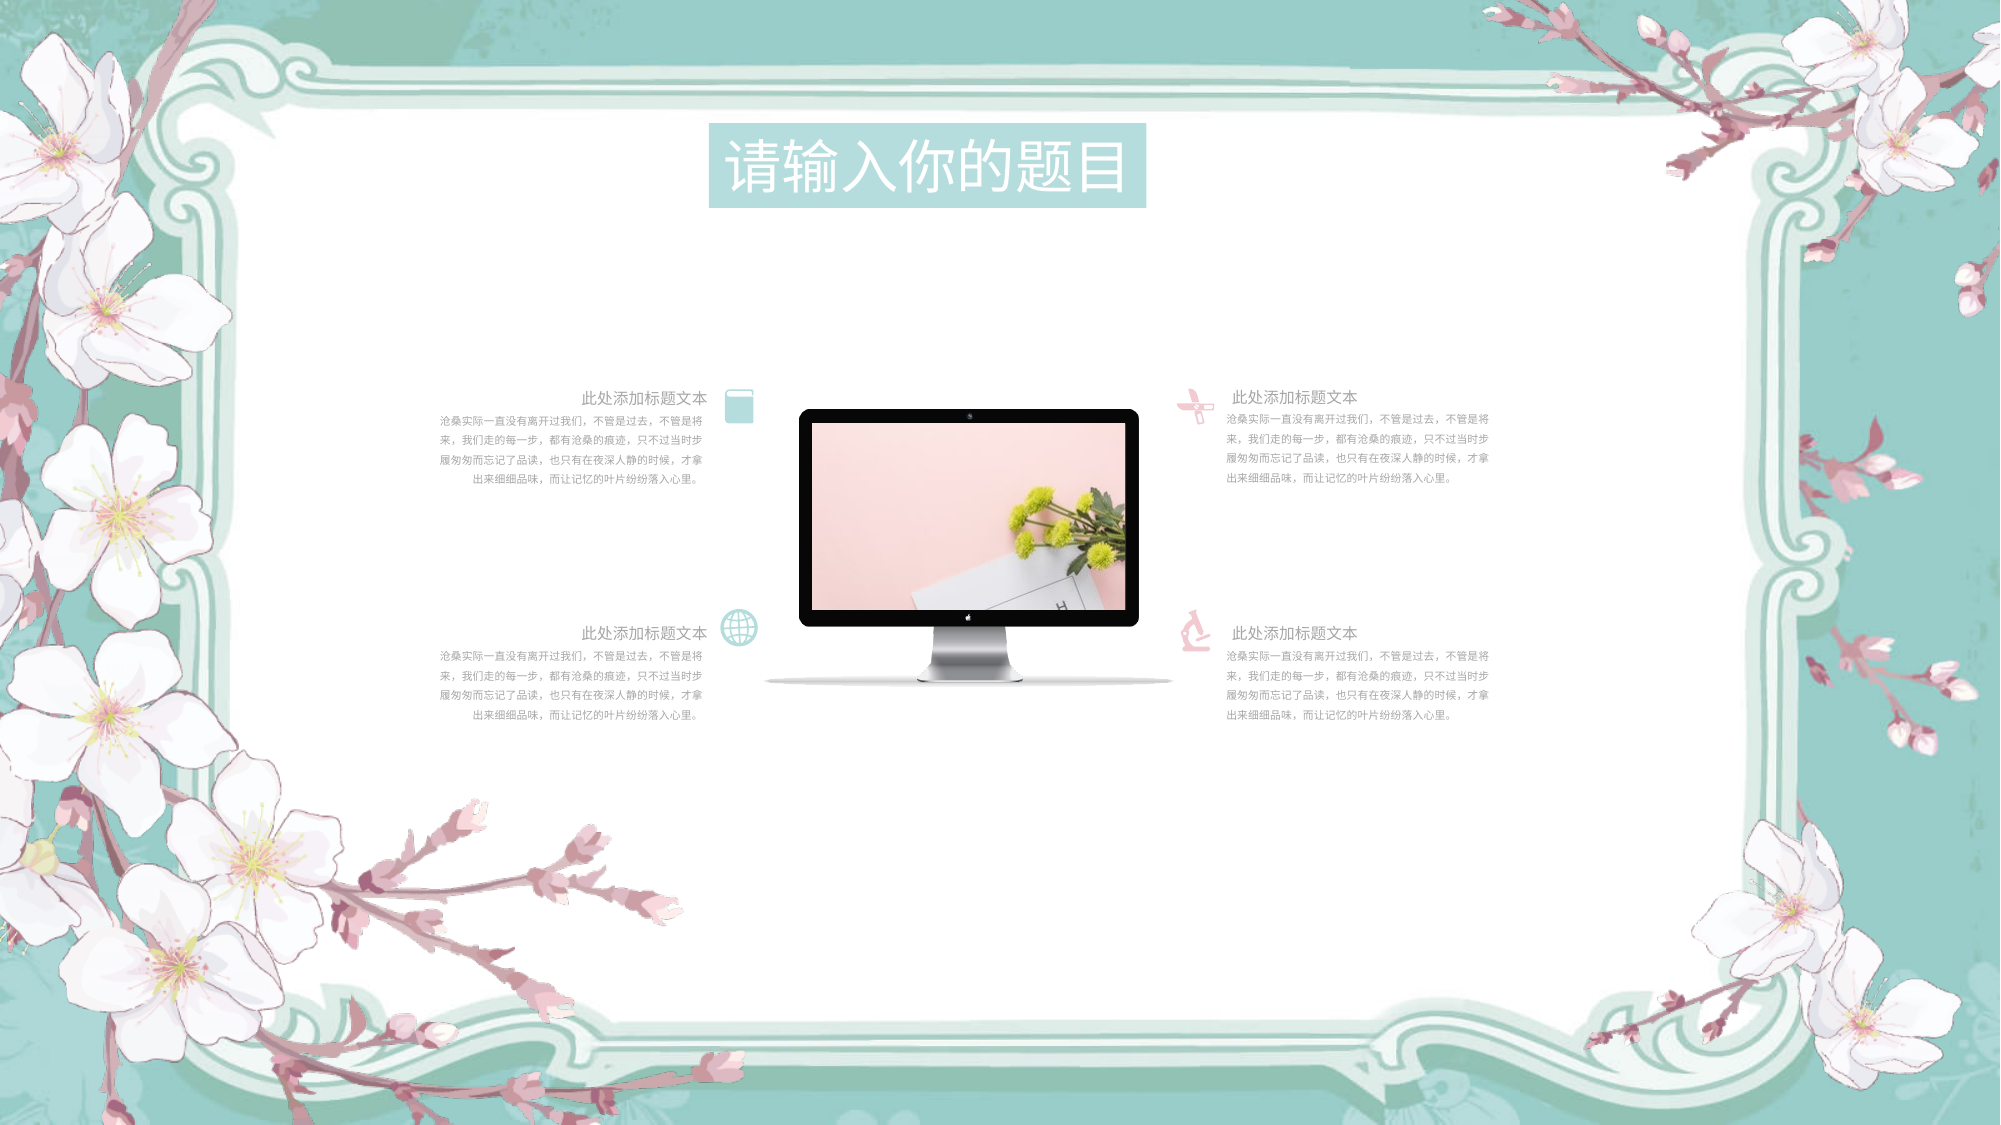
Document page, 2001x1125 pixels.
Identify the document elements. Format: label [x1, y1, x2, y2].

text_box [841, 676, 1175, 687]
picture [0, 0, 2000, 1125]
text_box [433, 381, 841, 488]
text_box [1180, 609, 1498, 723]
text_box [433, 608, 841, 723]
text_box [1176, 379, 1498, 486]
